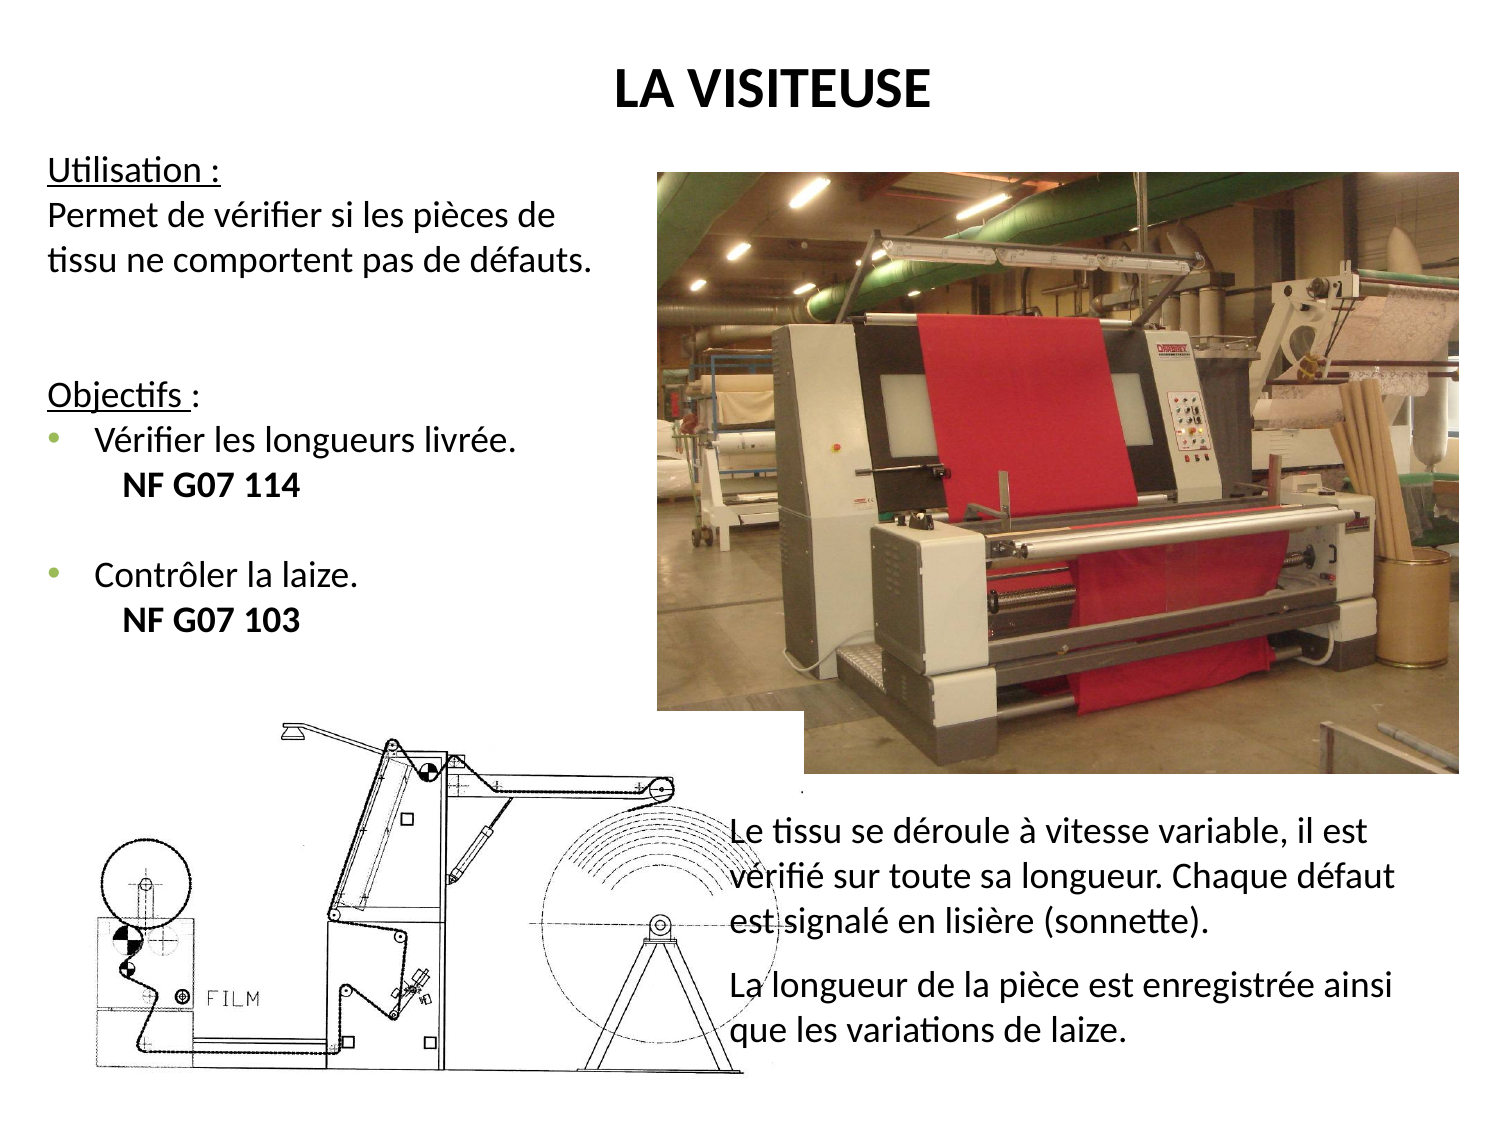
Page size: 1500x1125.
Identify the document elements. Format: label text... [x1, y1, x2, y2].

text_box Utilisation : Permet de vérifier si les pièces de tissu ne comportent pas de défauts. Objectifs : Vérifier les longueurs livrée. NF G07 114 Contrôler la laize. NF G07 103 [32, 137, 632, 692]
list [657, 172, 1460, 774]
title LA VISITEUSE [253, 19, 1294, 149]
picture [88, 711, 805, 1091]
text_box Le tissu se déroule à vitesse variable, il est vérifié sur toute sa longueur. Chaque défaut est signalé en lisière (sonnette). La longueur de la pièce est enregistrée ainsi que les variations de laize. [809, 798, 1459, 1058]
